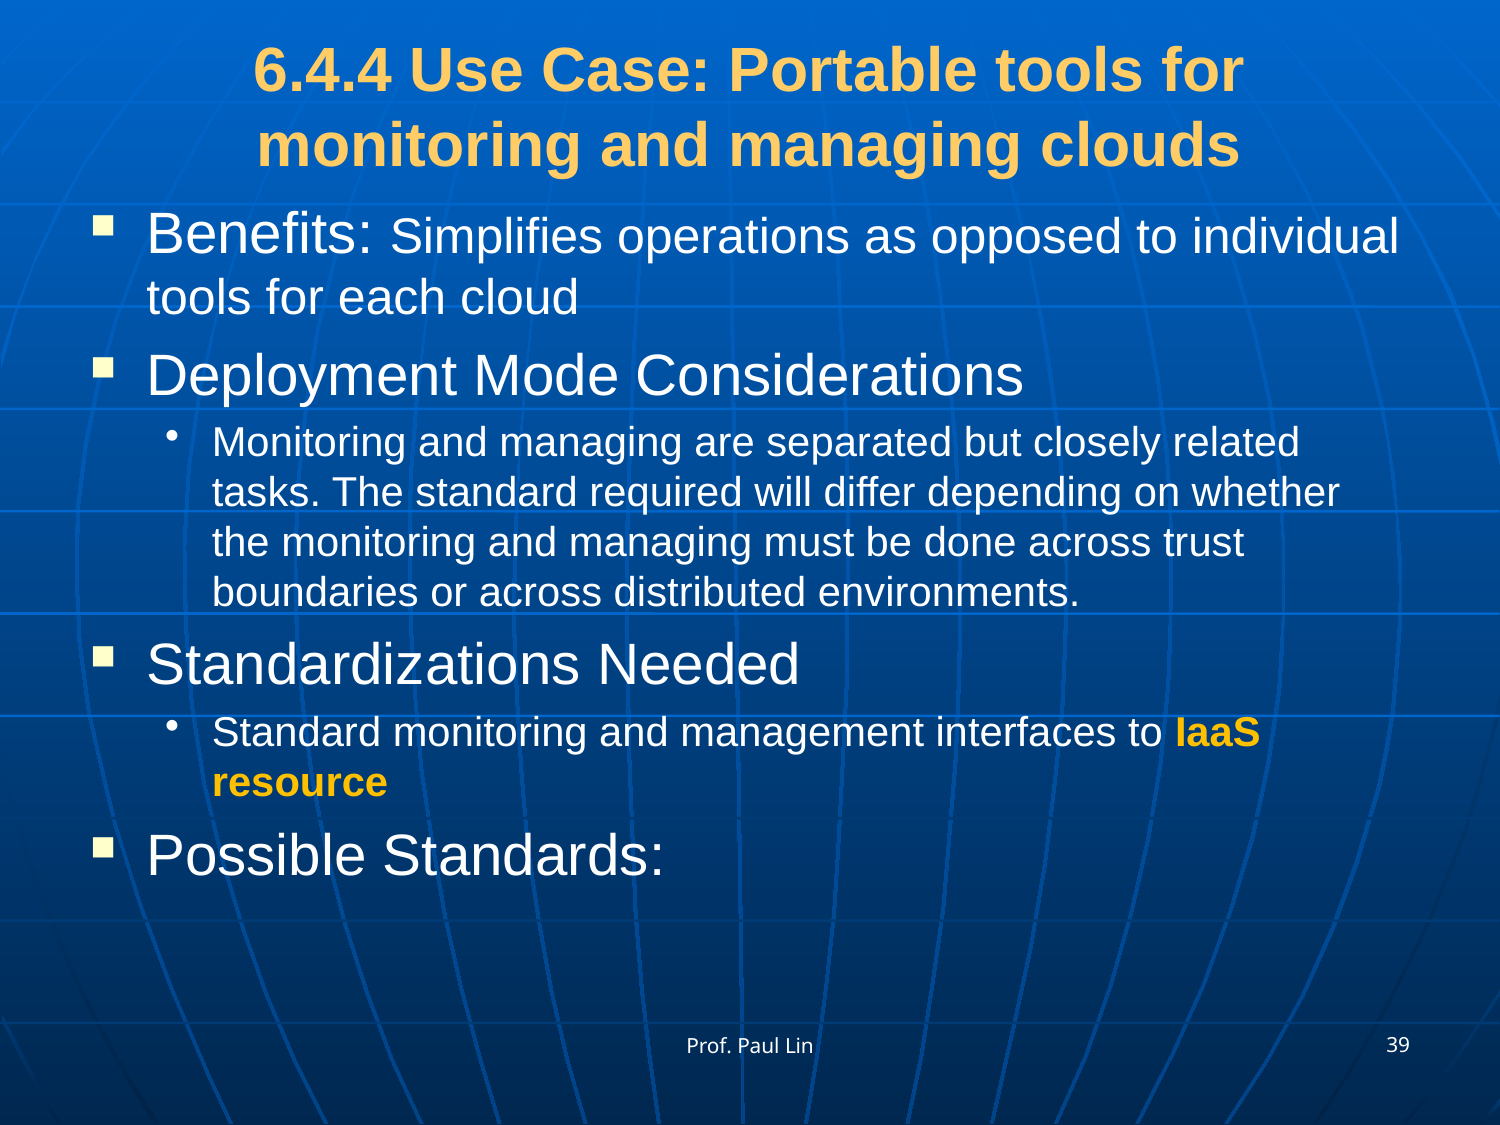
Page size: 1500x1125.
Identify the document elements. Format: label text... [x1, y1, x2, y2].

list Benefits: Simplifies operations as opposed to individual tools for each cloud Deployment Mode Considerations Monitoring and managing are separated but closely related tasks. The standard required will differ depending on whether the monitoring and managing must be done across trust boundaries or across distributed environments. Standardizations Needed Standard monitoring and management interfaces to IaaS resource Possible Standards: [75, 187, 1425, 1006]
title 6.4.4 Use Case: Portable tools for monitoring and managing clouds [75, 45, 1425, 163]
slide_number 39 [1074, 1024, 1425, 1100]
footer Prof. Paul Lin [512, 1025, 988, 1100]
